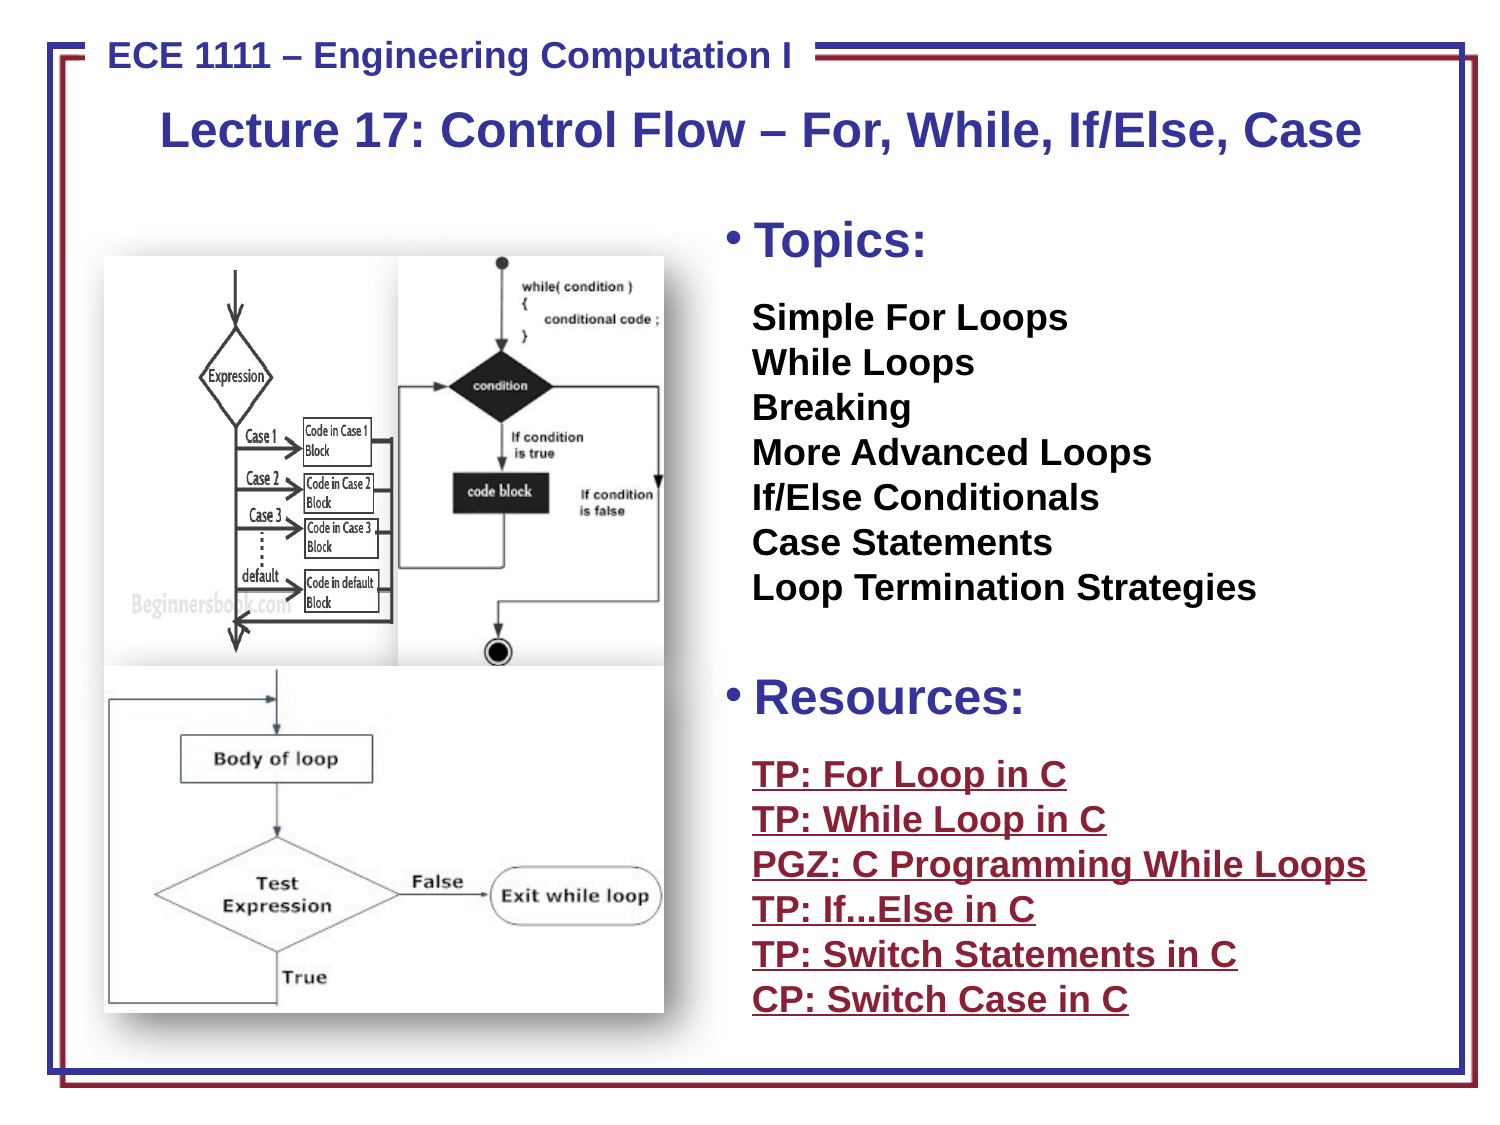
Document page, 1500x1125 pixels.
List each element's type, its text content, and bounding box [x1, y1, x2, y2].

text_box Topics: Simple For Loops While Loops Breaking More Advanced Loops If/Else Conditionals Case Statements Loop Termination Strategies [724, 207, 1432, 621]
text_box Lecture 17: Control Flow – For, While, If/Else, Case [67, 90, 1457, 166]
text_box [104, 256, 664, 1013]
text_box Resources: TP: For Loop in C TP: While Loop in C PGZ: C Programming While Loops TP: If...Else in C TP: Switch Statements in C CP: Switch Case in C [724, 664, 1444, 1043]
